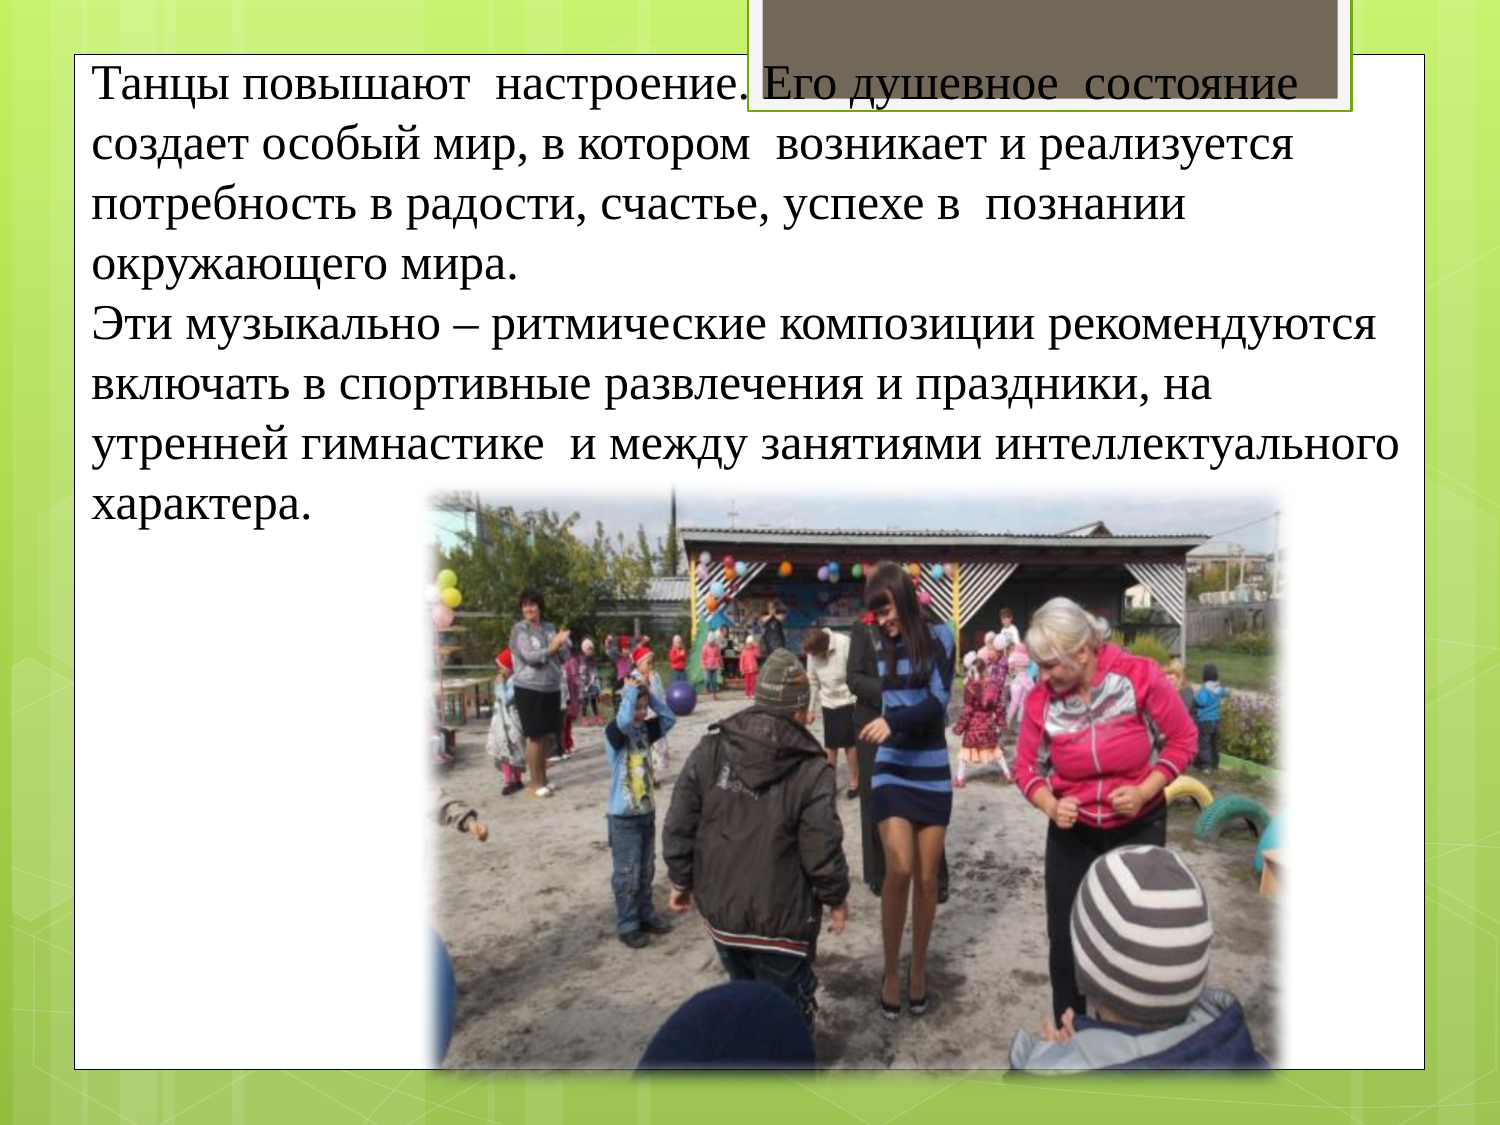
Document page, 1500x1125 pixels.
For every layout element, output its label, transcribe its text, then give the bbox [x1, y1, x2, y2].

text_box Танцы повышают настроение. Его душевное состояние создает особый мир, в котором возникает и реализуется потребность в радости, счастье, успехе в познании окружающего мира. Эти музыкально – ритмические композиции рекомендуются включать в спортивные развлечения и праздники, на утренней гимнастике и между занятиями интеллектуального характера. [76, 42, 1424, 583]
picture [418, 479, 1294, 1092]
